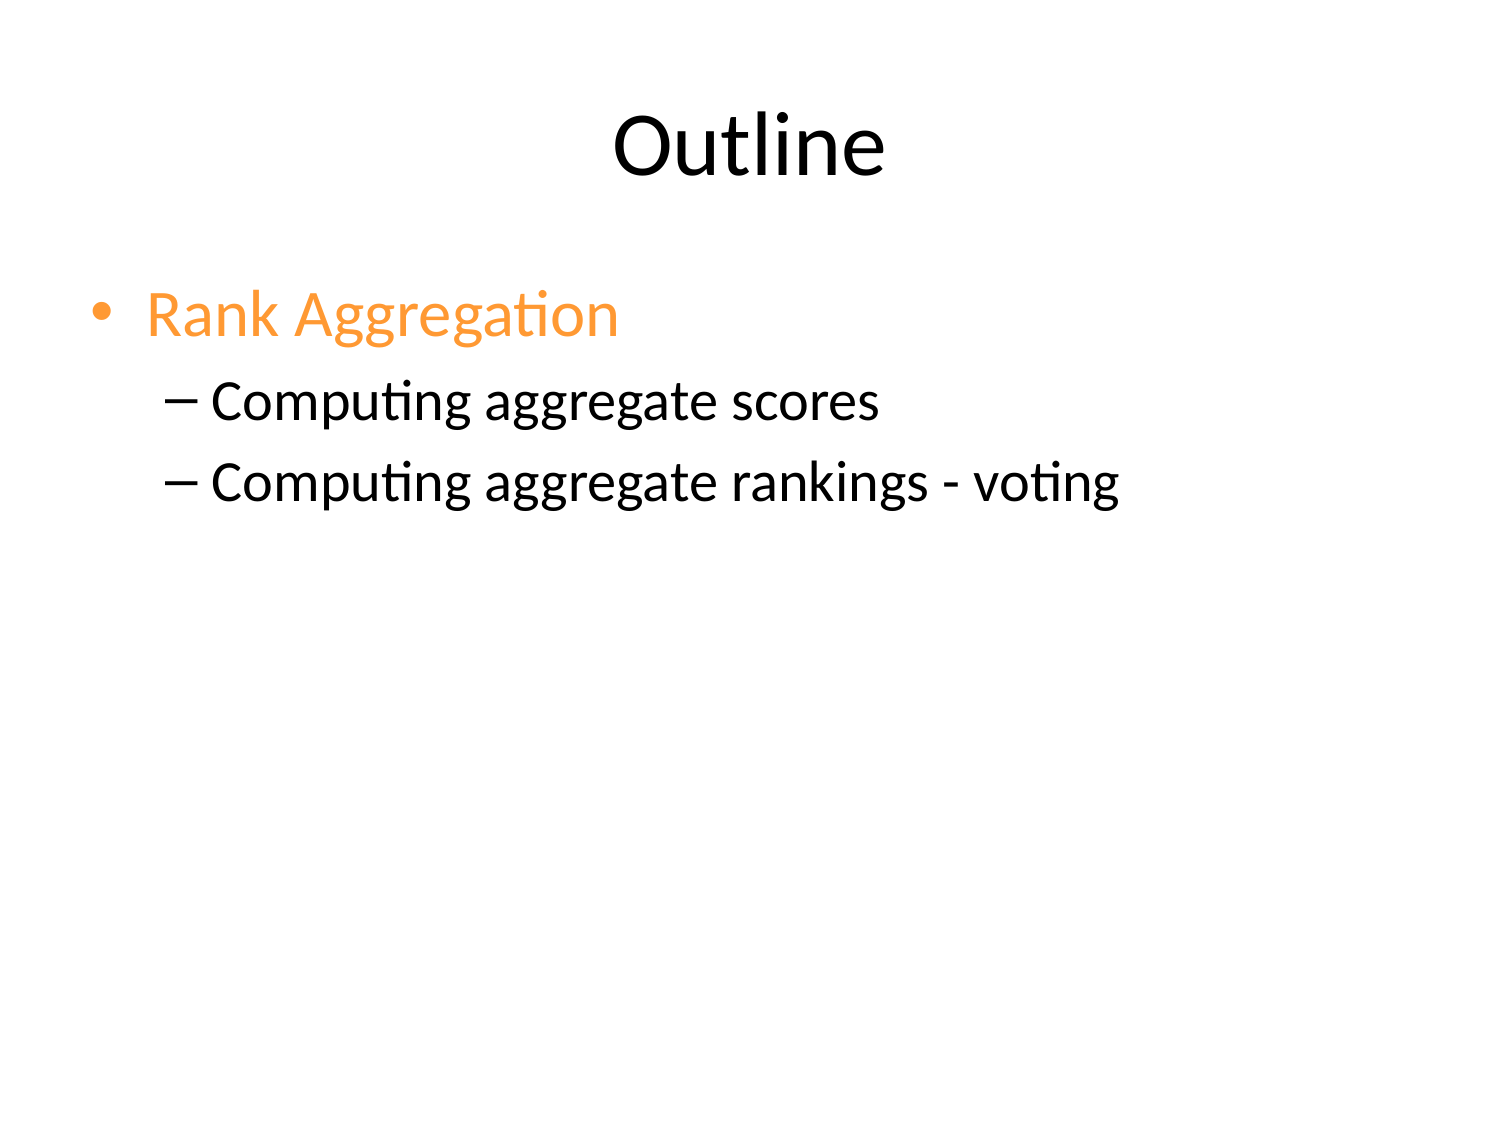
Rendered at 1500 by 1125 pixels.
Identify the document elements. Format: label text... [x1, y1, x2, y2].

list Rank Aggregation Computing aggregate scores Computing aggregate rankings - voting [75, 262, 1425, 1005]
title Outline [75, 45, 1425, 233]
